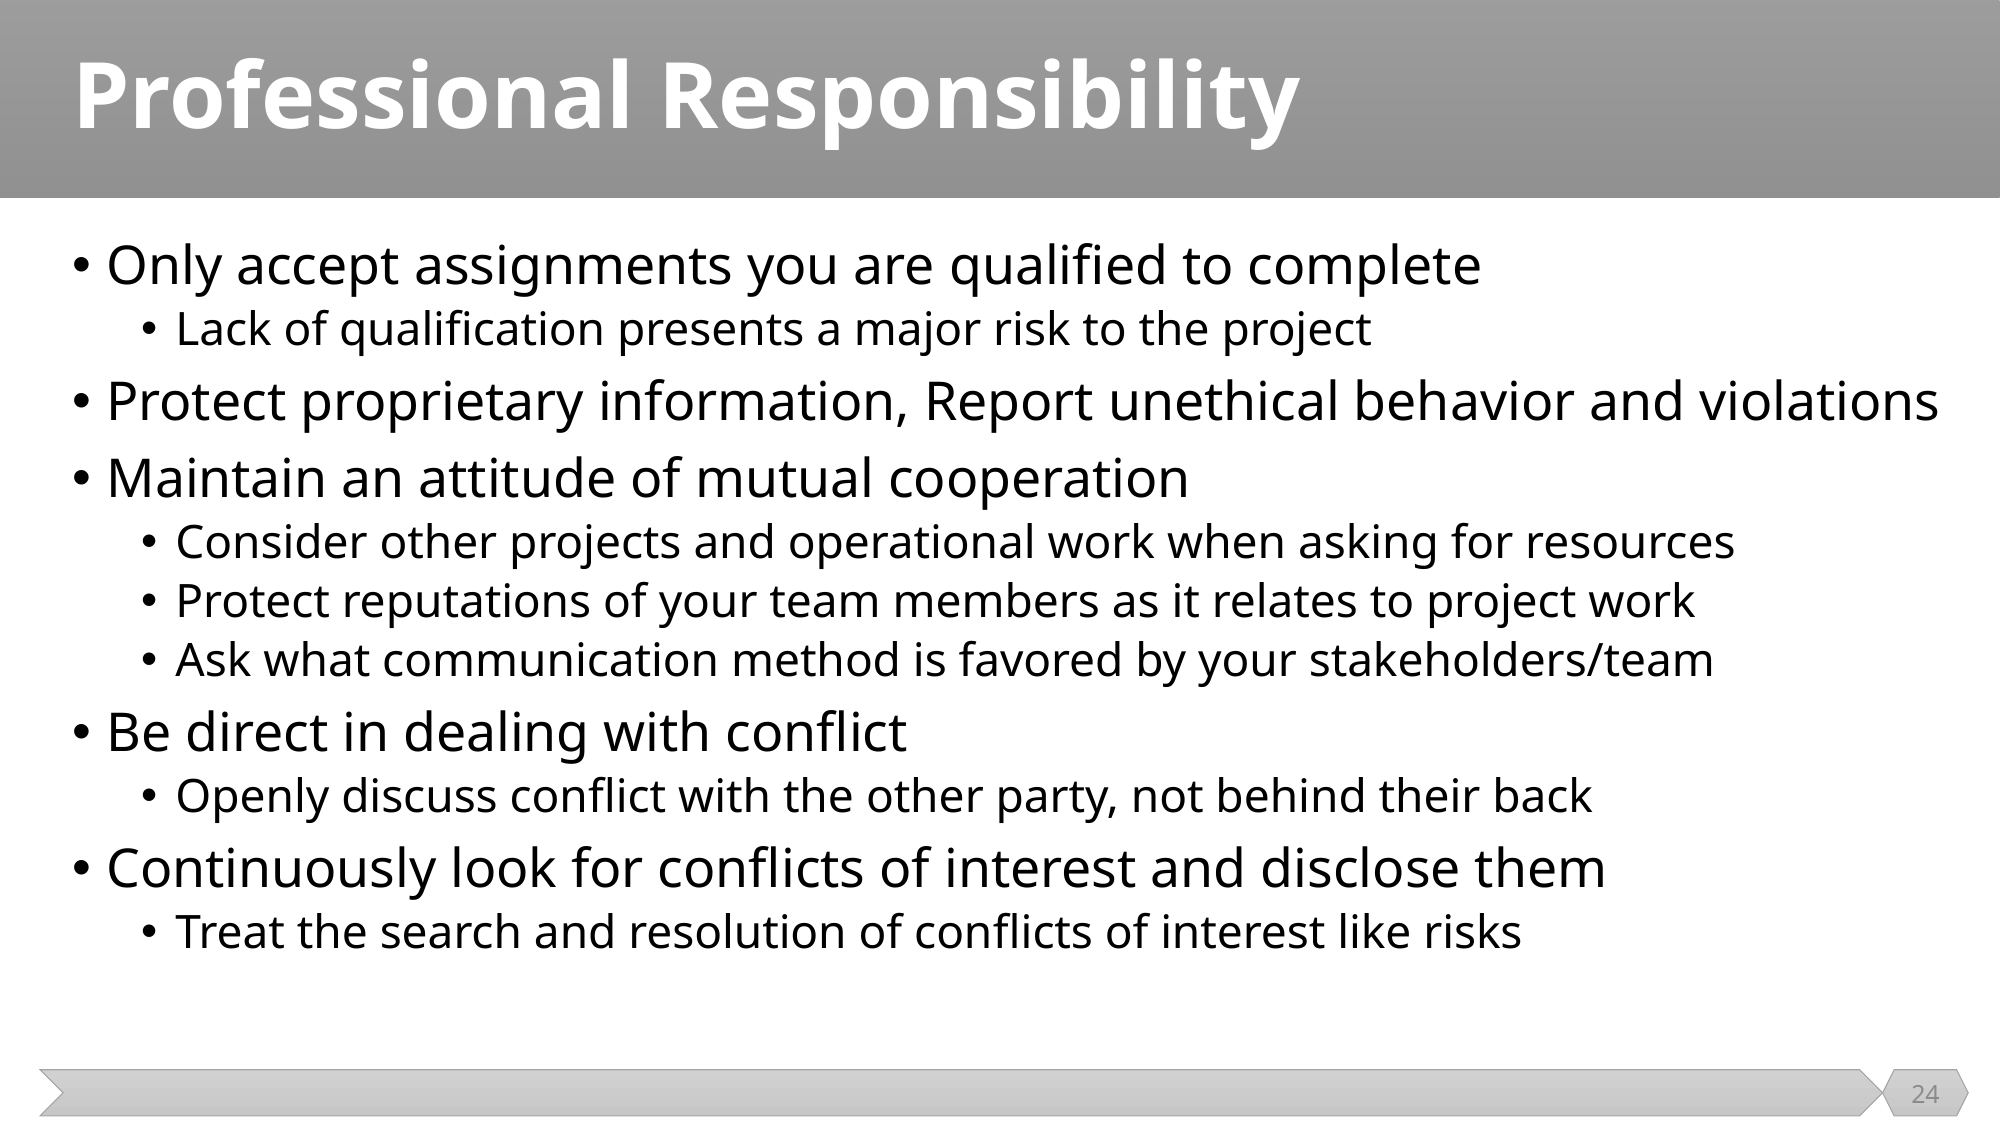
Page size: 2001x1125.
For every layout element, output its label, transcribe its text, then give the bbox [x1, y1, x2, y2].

slide_number 24 [1882, 1065, 1969, 1125]
list Only accept assignments you are qualified to complete Lack of qualification presents a major risk to the project Protect proprietary information, Report unethical behavior and violations Maintain an attitude of mutual cooperation Consider other projects and operational work when asking for resources Protect reputations of your team members as it relates to project work Ask what communication method is favored by your stakeholders/team Be direct in dealing with conflict Openly discuss conflict with the other party, not behind their back Continuously look for conflicts of interest and disclose them Treat the search and resolution of conflicts of interest like risks [56, 230, 1969, 1010]
title Professional Responsibility [56, 0, 1969, 199]
